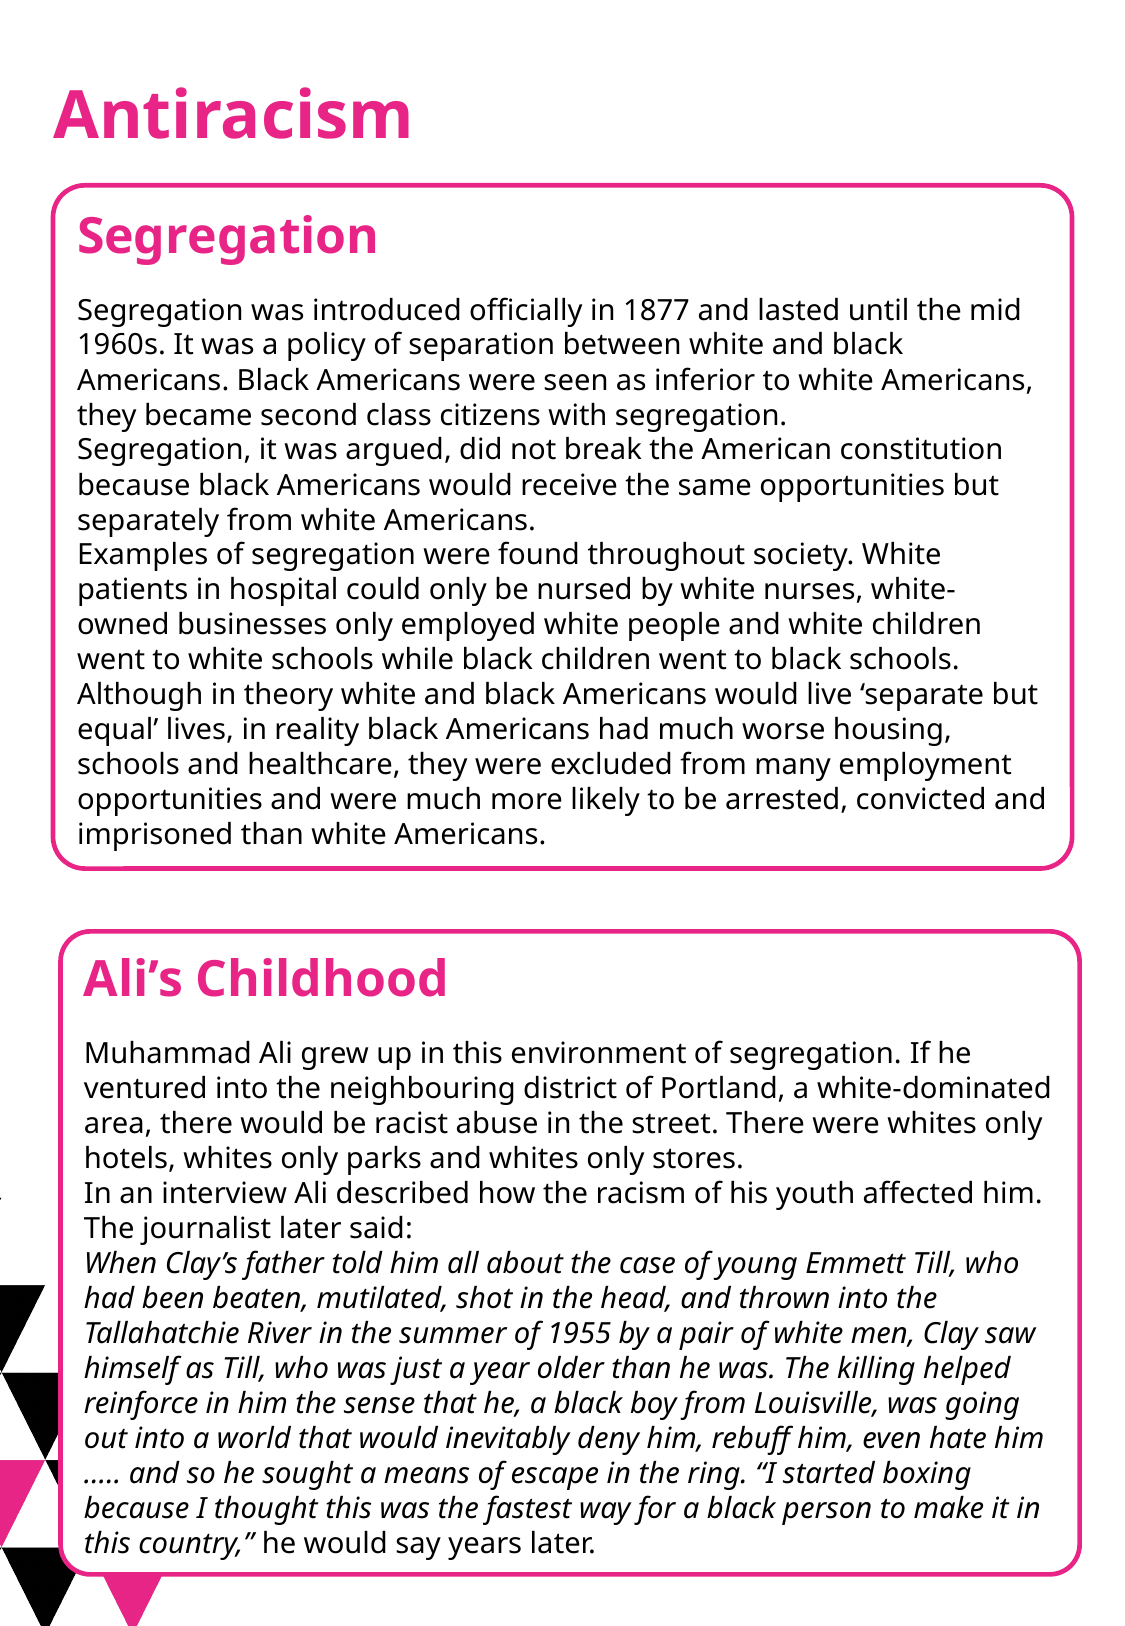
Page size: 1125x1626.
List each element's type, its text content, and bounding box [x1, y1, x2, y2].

text_box Segregation Segregation was introduced officially in 1877 and lasted until the mid 1960s. It was a policy of separation between white and black Americans. Black Americans were seen as inferior to white Americans, they became second class citizens with segregation. Segregation, it was argued, did not break the American constitution because black Americans would receive the same opportunities but separately from white Americans. Examples of segregation were found throughout society. White patients in hospital could only be nursed by white nurses, white-owned businesses only employed white people and white children went to white schools while black children went to black schools. Although in theory white and black Americans would live ‘separate but equal’ lives, in reality black Americans had much worse housing, schools and healthcare, they were excluded from many employment opportunities and were much more likely to be arrested, convicted and imprisoned than white Americans. [51, 184, 1074, 870]
text_box Ali’s Childhood Muhammad Ali grew up in this environment of segregation. If he ventured into the neighbouring district of Portland, a white-dominated area, there would be racist abuse in the street. There were whites only hotels, whites only parks and whites only stores. In an interview Ali described how the racism of his youth affected him. The journalist later said: When Clay’s father told him all about the case of young Emmett Till, who had been beaten, mutilated, shot in the head, and thrown into the Tallahatchie River in the summer of 1955 by a pair of white men, Clay saw himself as Till, who was just a year older than he was. The killing helped reinforce in him the sense that he, a black boy from Louisville, was going out into a world that would inevitably deny him, rebuff him, even hate him ….. and so he sought a means of escape in the ring. “I started boxing because I thought this was the fastest way for a black person to make it in this country,” he would say years later. [59, 930, 1081, 1576]
picture [0, 992, 1125, 1626]
text_box Antiracism [38, 58, 1059, 160]
